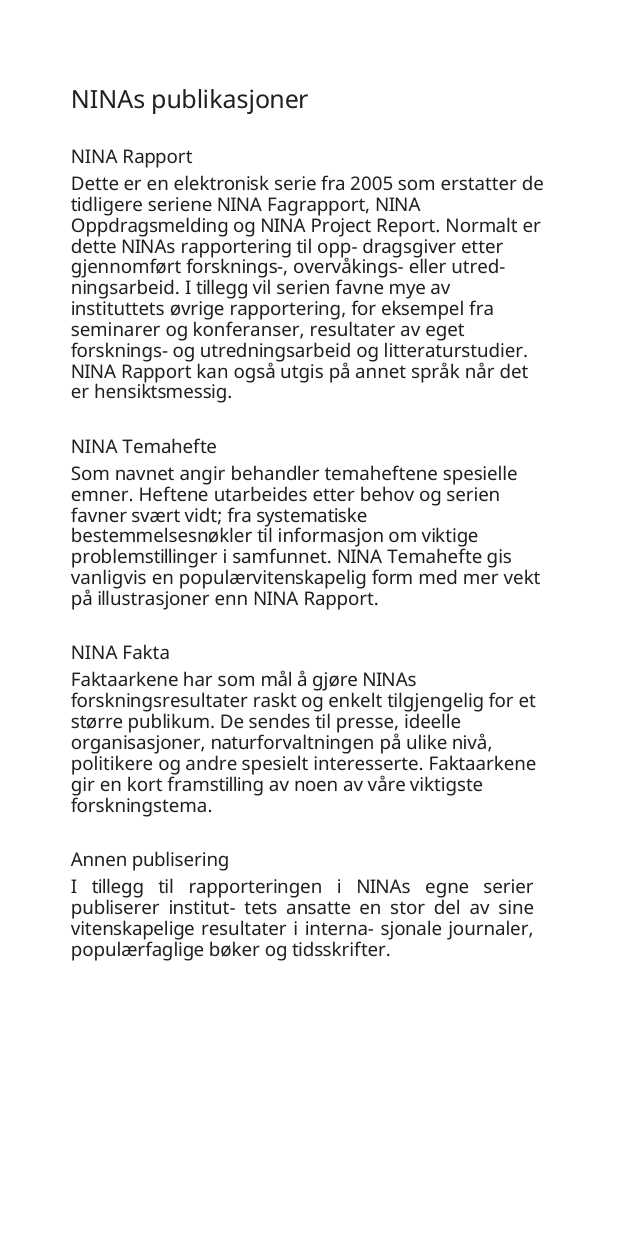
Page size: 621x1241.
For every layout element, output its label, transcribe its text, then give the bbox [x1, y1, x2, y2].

text_box NINAs publikasjoner NINA Rapport Dette er en elektronisk serie fra 2005 som erstatter de tidligere seriene NINA Fagrapport, NINA Oppdragsmelding og NINA Project Report. Normalt er dette NINAs rapportering til opp- dragsgiver etter gjennomført forsknings-, overvåkings- eller utred- ningsarbeid. I tillegg vil serien favne mye av instituttets øvrige rapportering, for eksempel fra seminarer og konferanser, resultater av eget forsknings- og utredningsarbeid og litteraturstudier. NINA Rapport kan også utgis på annet språk når det er hensiktsmessig. NINA Temahefte Som navnet angir behandler temaheftene spesielle emner. Heftene utarbeides etter behov og serien favner svært vidt; fra systematiske bestemmelsesnøkler til informasjon om viktige problemstillinger i samfunnet. NINA Temahefte gis vanligvis en populærvitenskapelig form med mer vekt på illustrasjoner enn NINA Rapport. NINA Fakta Faktaarkene har som mål å gjøre NINAs forskningsresultater raskt og enkelt tilgjengelig for et større publikum. De sendes til presse, ideelle organisasjoner, naturforvaltningen på ulike nivå, politikere og andre spesielt interesserte. Faktaarkene gir en kort framstilling av noen av våre viktigste forskningstema. Annen publisering I tillegg til rapporteringen i NINAs egne serier publiserer institut- tets ansatte en stor del av sine vitenskapelige resultater i interna- sjonale journaler, populærfaglige bøker og tidsskrifter. [68, 83, 552, 960]
